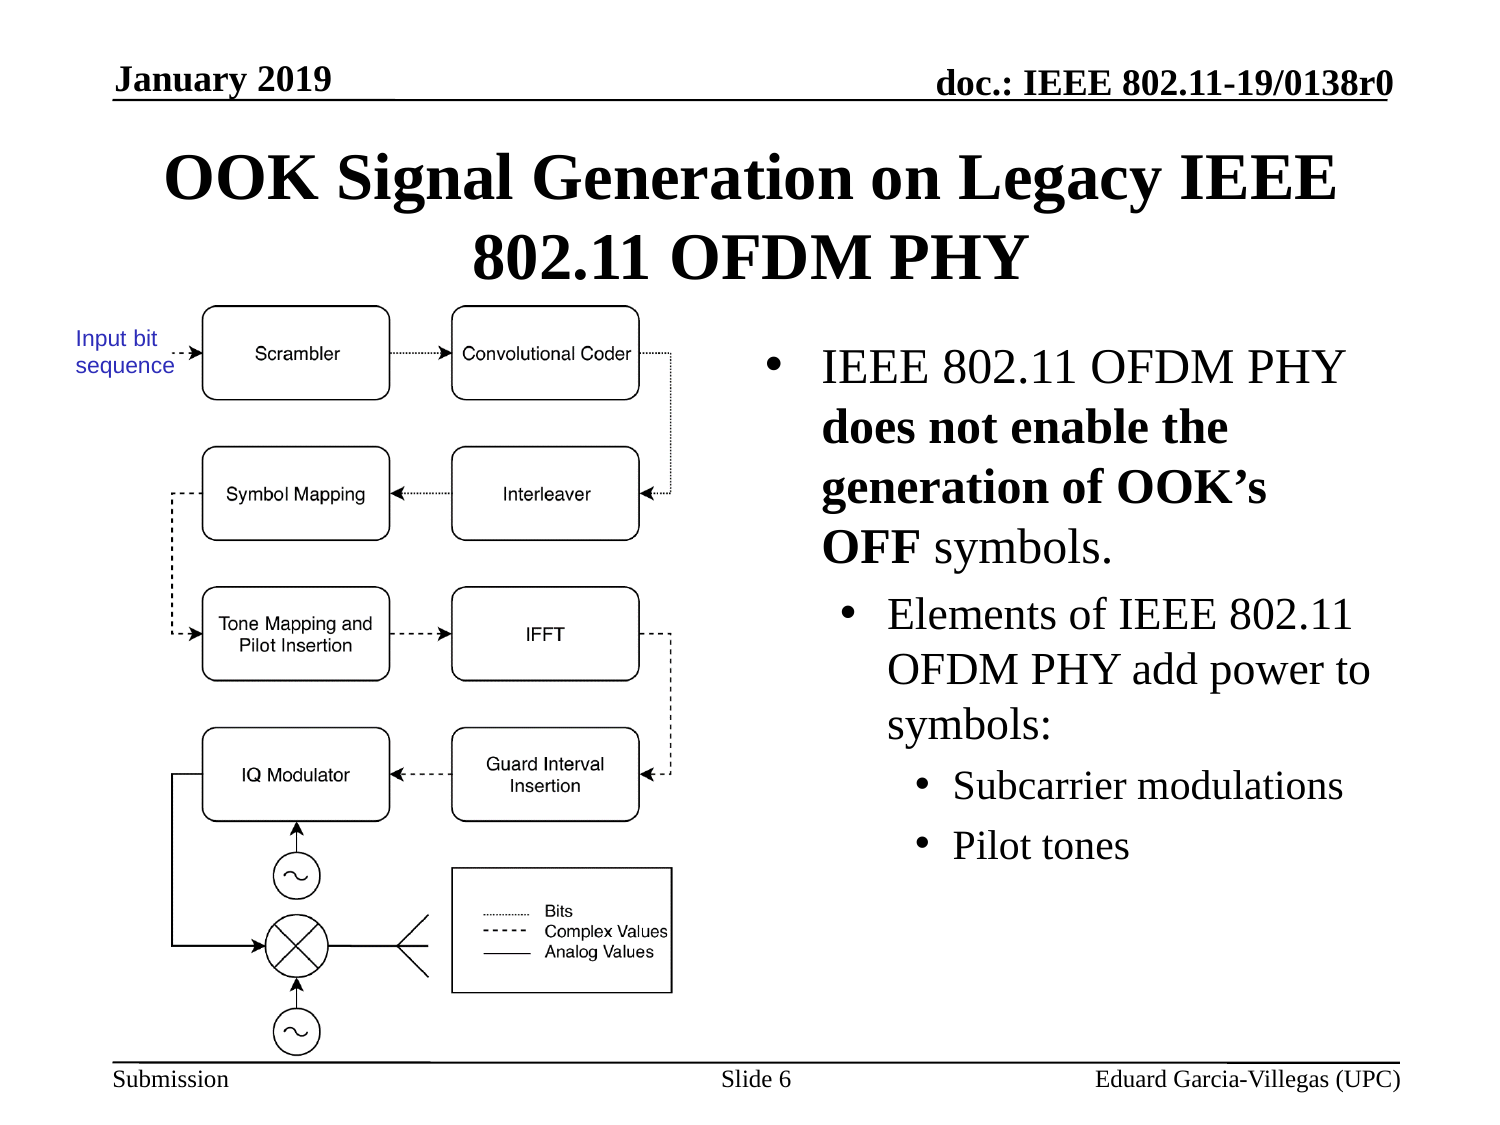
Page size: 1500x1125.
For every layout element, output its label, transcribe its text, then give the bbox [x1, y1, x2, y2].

text_box Input bit sequence [60, 315, 155, 386]
title OOK Signal Generation on Legacy IEEE 802.11 OFDM PHY [114, 124, 1390, 301]
list IEEE 802.11 OFDM PHY does not enable the generation of OOK’s OFF symbols. Elements of IEEE 802.11 OFDM PHY add power to symbols: Subcarrier modulations Pilot tones [749, 325, 1388, 1000]
footer Eduard Garcia-Villegas (UPC) [878, 1061, 1402, 1093]
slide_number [114, 54, 540, 100]
picture [160, 305, 684, 1057]
slide_number Slide 6 [712, 1061, 800, 1123]
